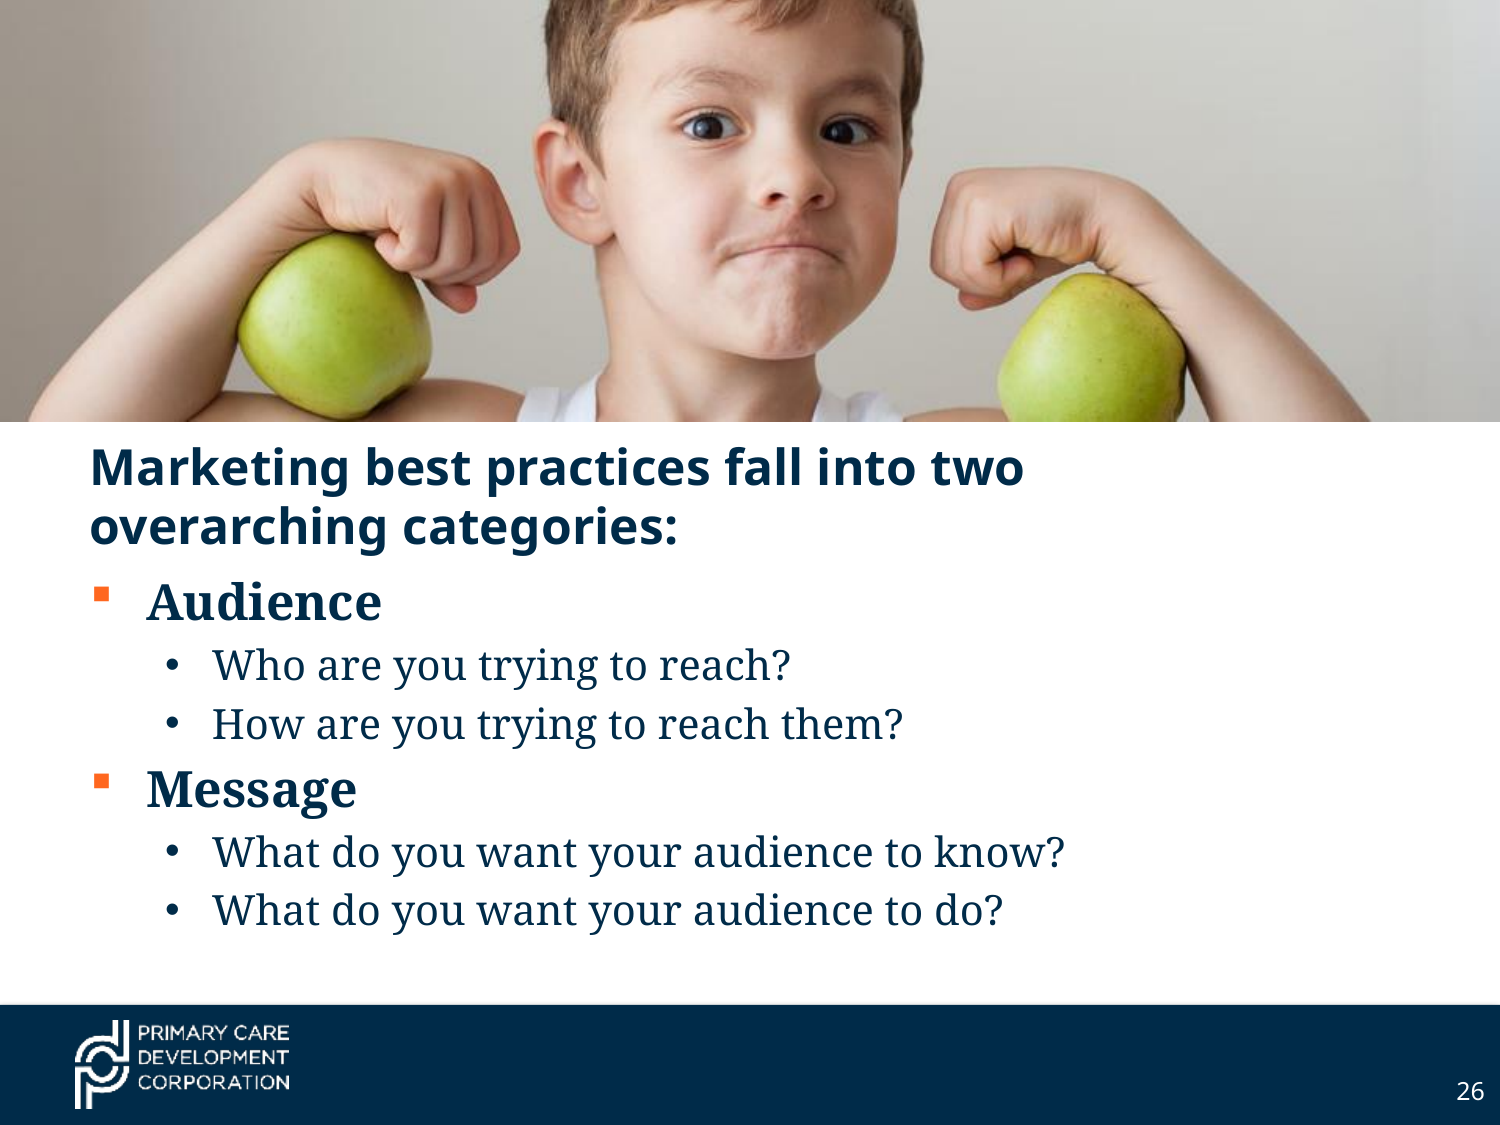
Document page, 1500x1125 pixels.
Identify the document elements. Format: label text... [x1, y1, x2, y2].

list Audience Who are you trying to reach? How are you trying to reach them? Message What do you want your audience to know? What do you want your audience to do? [75, 563, 1418, 993]
picture [0, 0, 1500, 422]
list Marketing best practices fall into two overarching categories: [75, 427, 1185, 564]
slide_number 26 [1433, 1062, 1500, 1123]
picture [75, 1020, 289, 1109]
